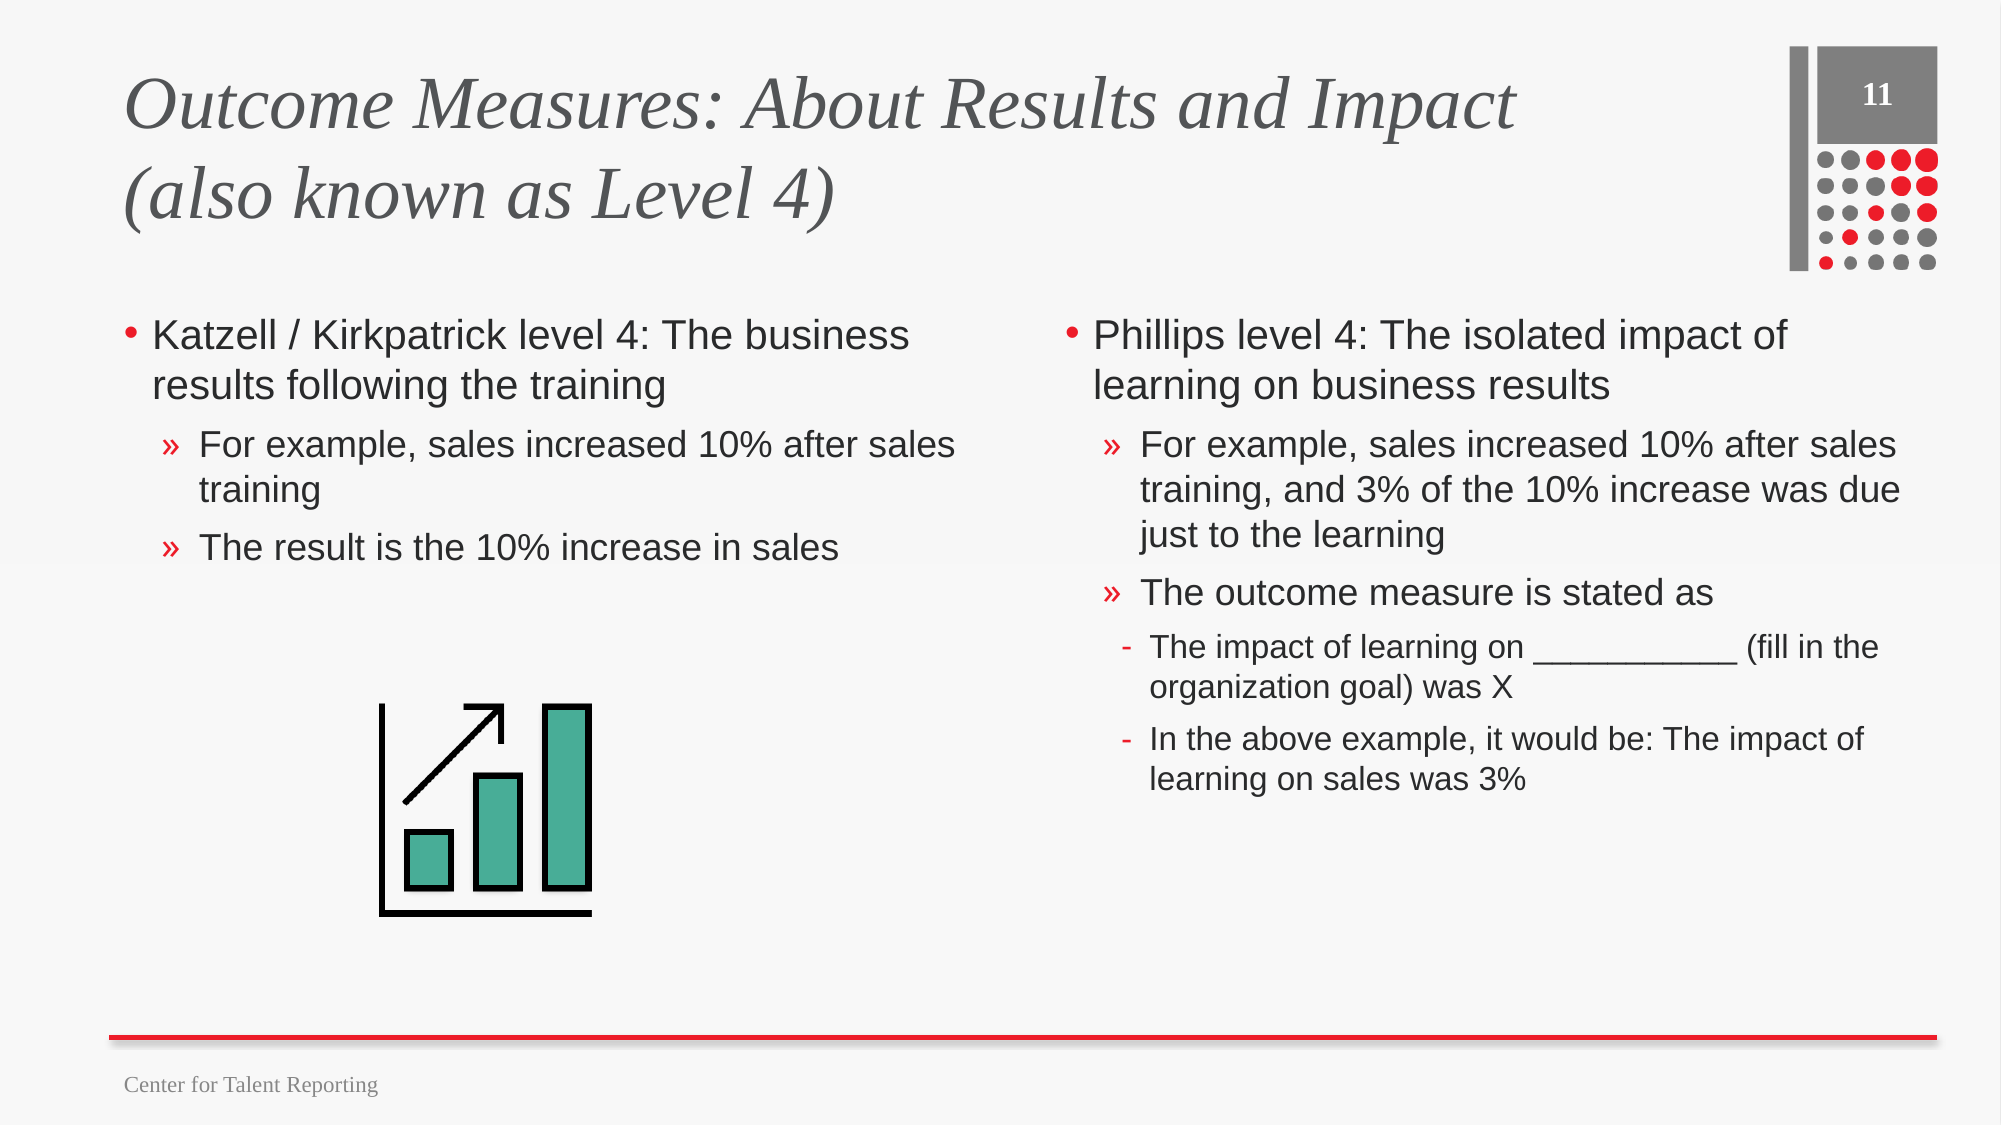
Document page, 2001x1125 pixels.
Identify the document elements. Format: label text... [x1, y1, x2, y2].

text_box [334, 655, 636, 957]
picture [1817, 148, 1938, 270]
slide_number 11 [1819, 62, 1936, 123]
footer Center for Talent Reporting [109, 1053, 1434, 1114]
list Katzell / Kirkpatrick level 4: The business results following the training For example, sales increased 10% after sales training The result is the 10% increase in sales [109, 299, 1000, 1013]
title Outcome Measures: About Results and Impact (also known as Level 4) [109, 46, 1762, 263]
list Phillips level 4: The isolated impact of learning on business results For example, sales increased 10% after sales training, and 3% of the 10% increase was due just to the learning The outcome measure is stated as The impact of learning on ___________ (fill in the organization goal) was X In the above example, it would be: The impact of learning on sales was 3% [1050, 299, 1941, 1013]
